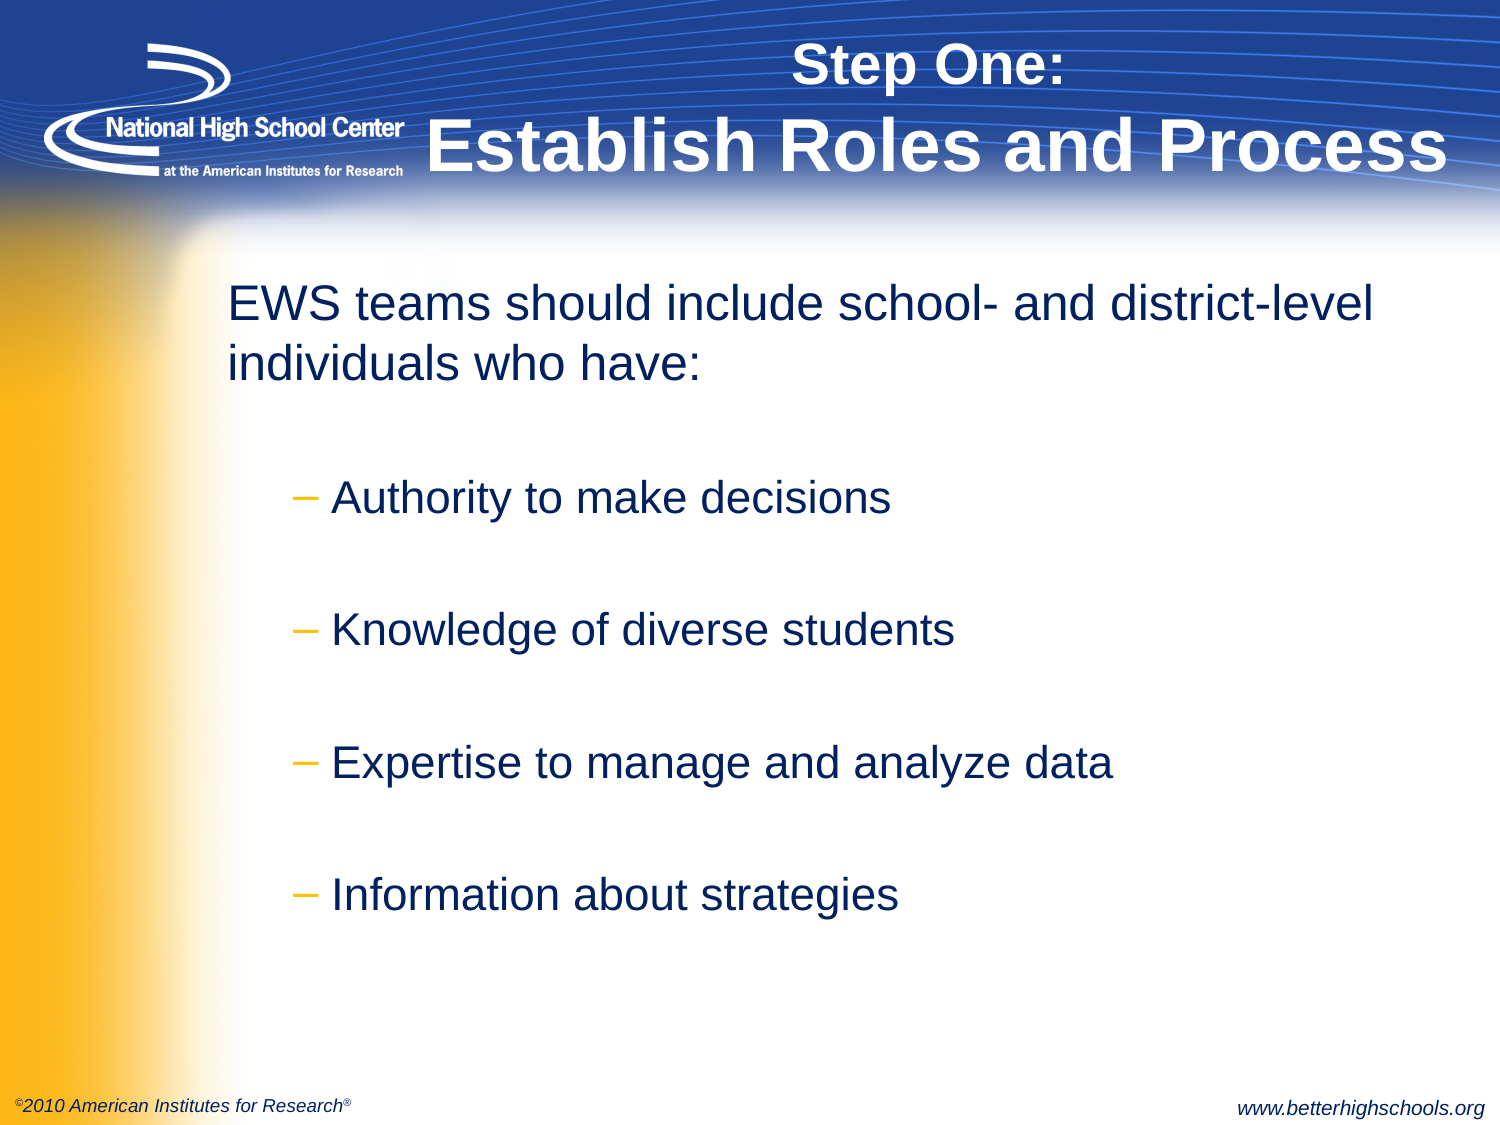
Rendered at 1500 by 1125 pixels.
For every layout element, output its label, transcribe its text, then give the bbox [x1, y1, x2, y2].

title Step One: Establish Roles and Process [375, 12, 1500, 200]
text_box [0, 275, 1463, 1063]
picture [0, 0, 1500, 1125]
footer www.betterhighschools.org [1050, 1077, 1500, 1125]
list EWS teams should include school- and district-level individuals who have: Authority to make decisions Knowledge of diverse students Expertise to manage and analyze data Information about strategies [212, 262, 1425, 1005]
